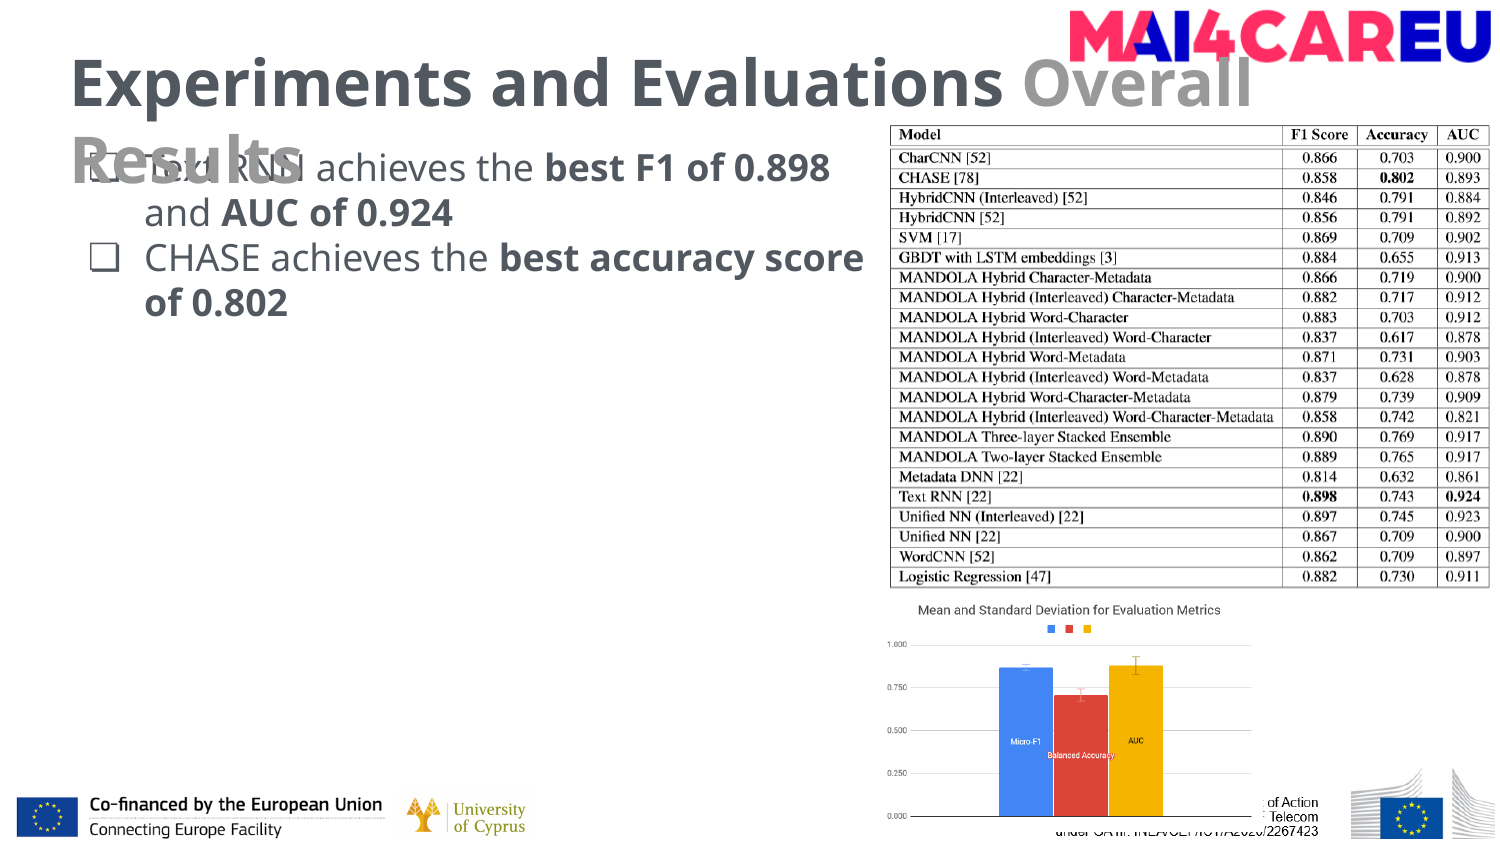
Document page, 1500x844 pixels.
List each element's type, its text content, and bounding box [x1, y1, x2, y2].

picture [11, 784, 394, 844]
picture [875, 119, 1500, 839]
list Text RNN achieves the best F1 of 0.898 and AUC of 0.924 CHASE achieves the best accuracy score of 0.802 [59, 133, 879, 689]
picture [1069, 0, 1497, 71]
title Experiments and Evaluations Overall Results [59, 32, 1487, 106]
picture [398, 789, 537, 839]
